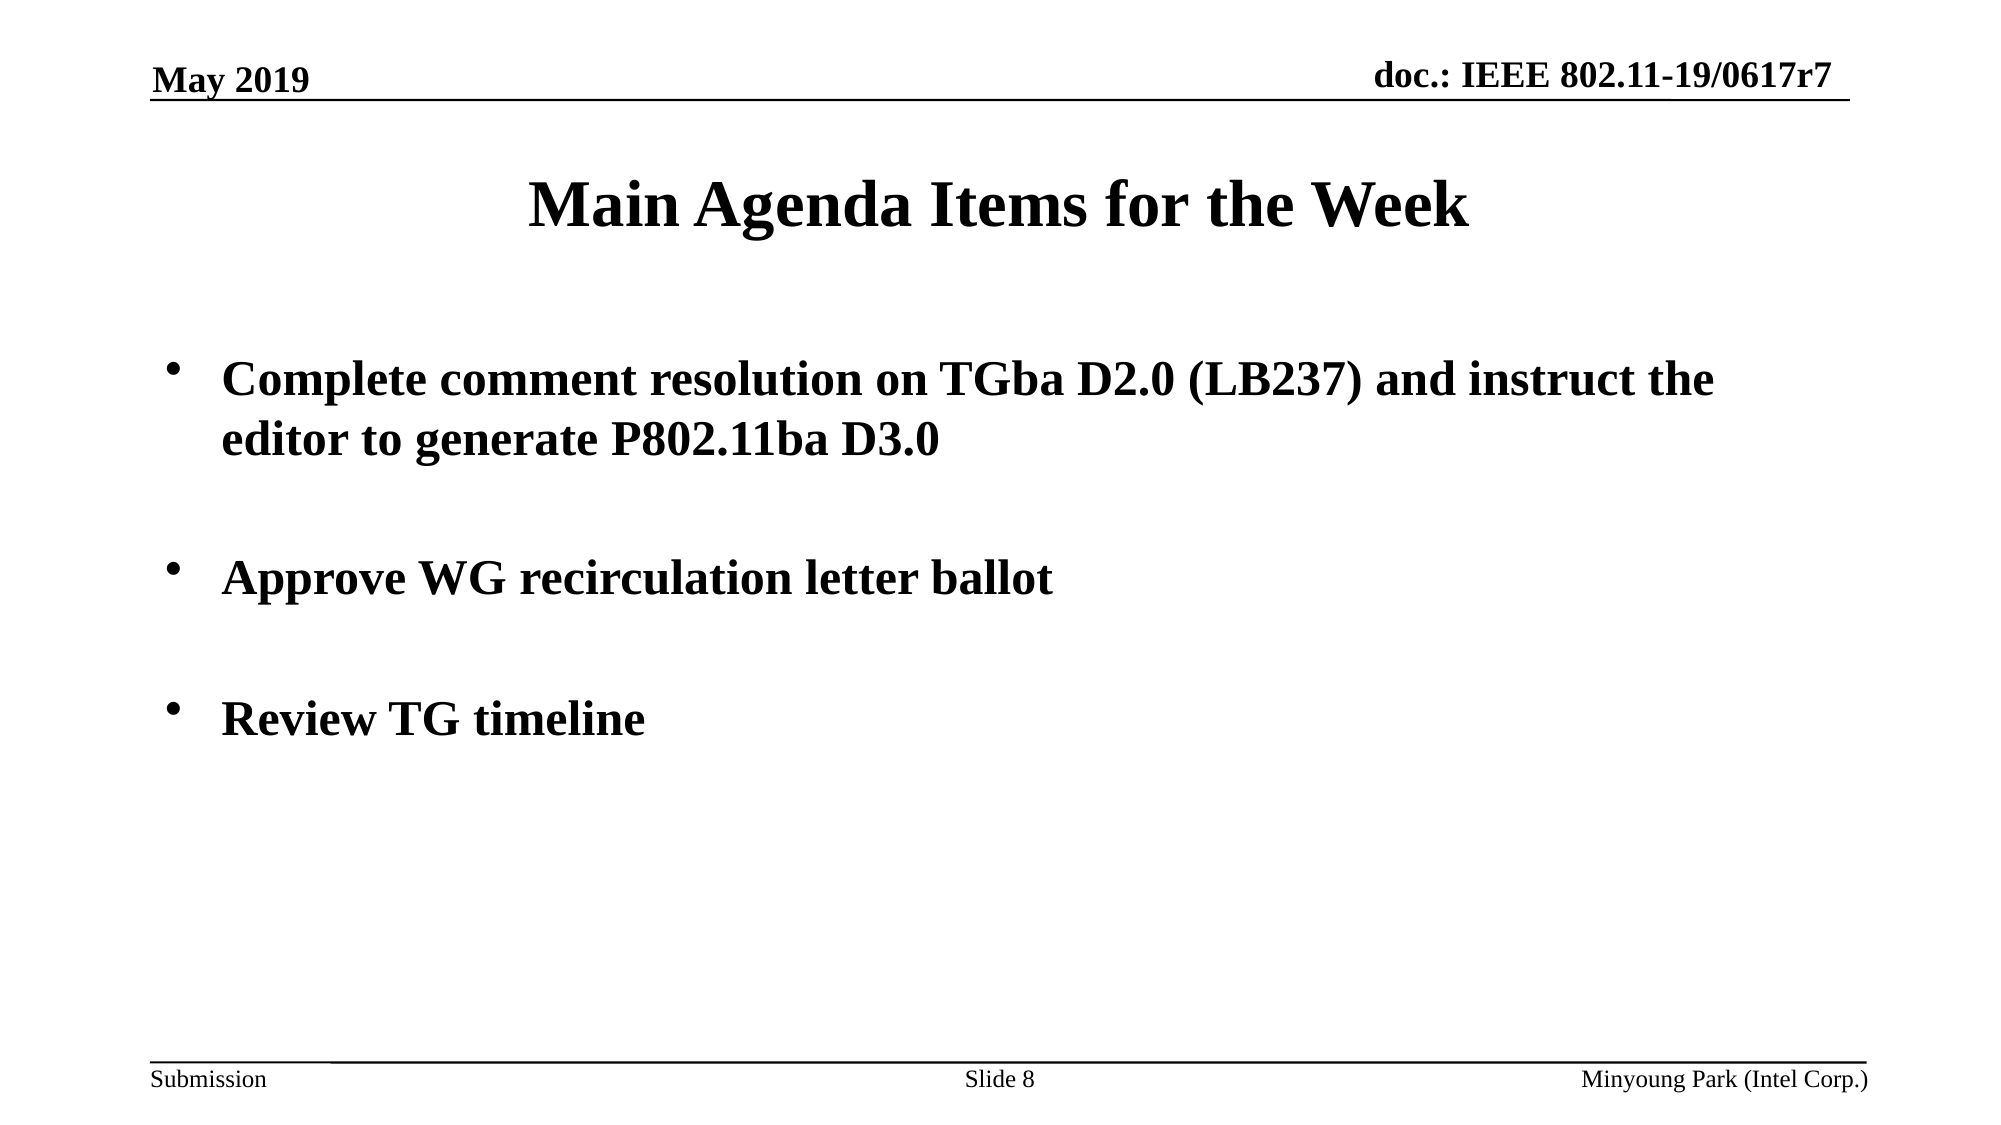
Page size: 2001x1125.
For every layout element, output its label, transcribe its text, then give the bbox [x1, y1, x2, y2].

list Complete comment resolution on TGba D2.0 (LB237) and instruct the editor to generate P802.11ba D3.0 Approve WG recirculation letter ballot Review TG timeline [150, 337, 1850, 1050]
footer Minyoung Park (Intel Corp.) [1266, 1061, 1869, 1093]
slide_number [152, 54, 347, 101]
slide_number Slide 8 [964, 1061, 1036, 1093]
title Main Agenda Items for the Week [150, 112, 1850, 288]
